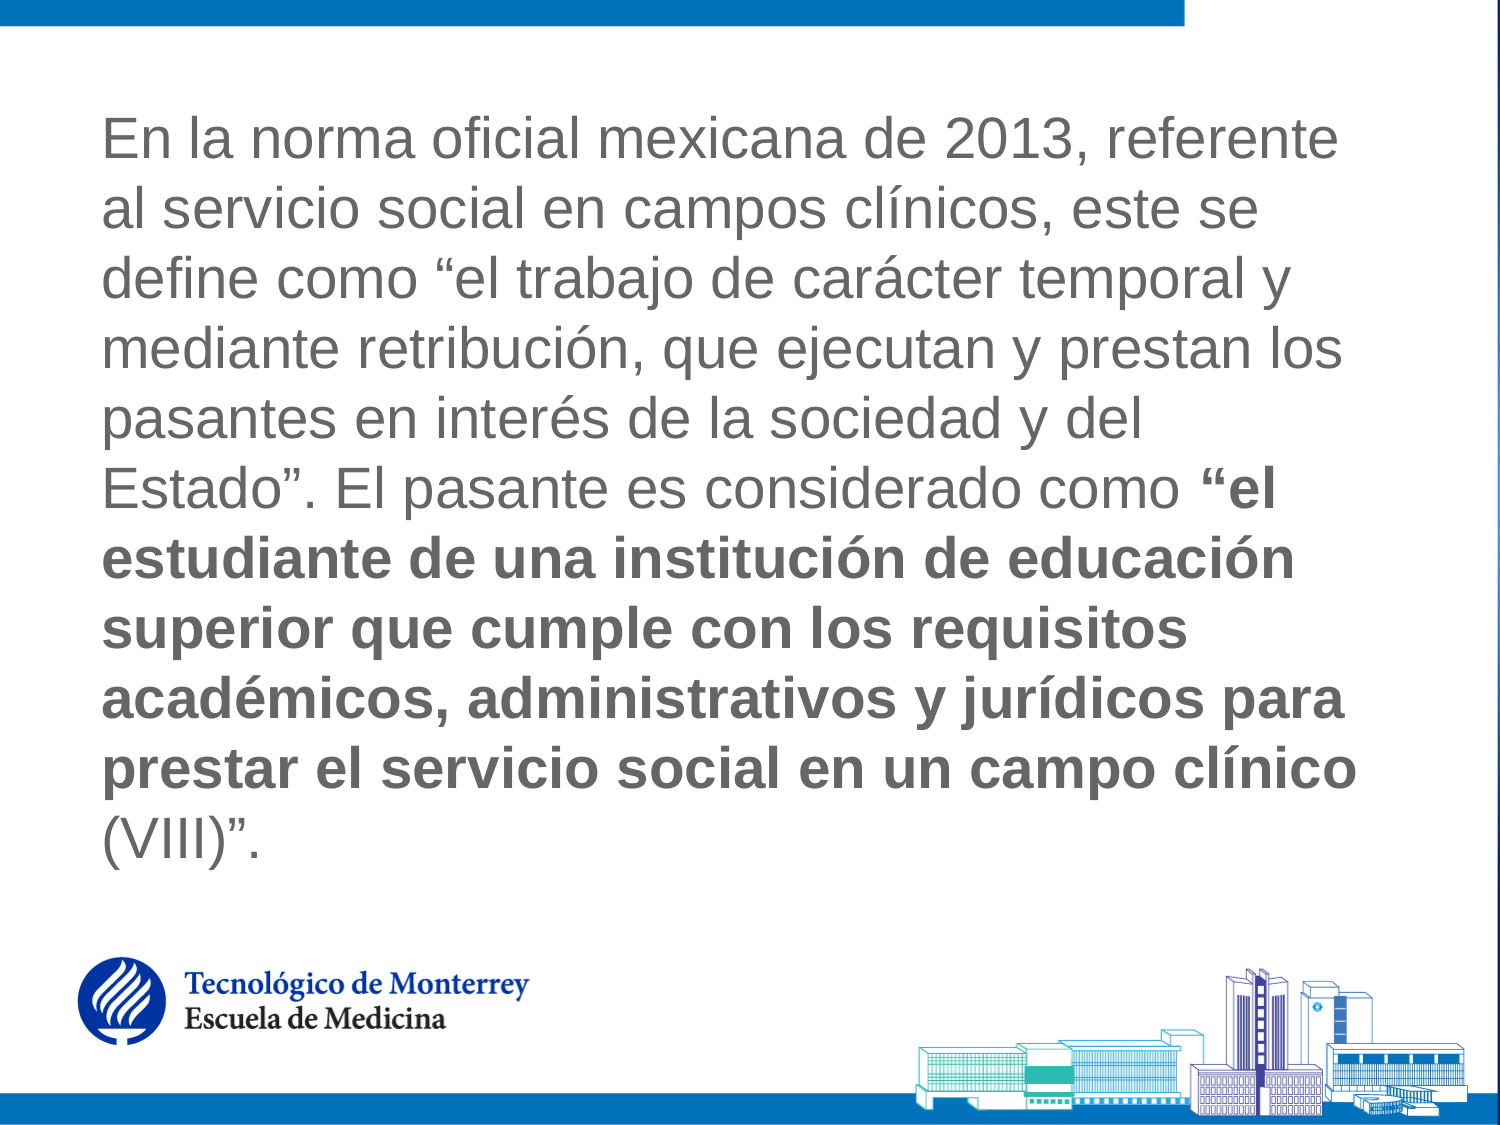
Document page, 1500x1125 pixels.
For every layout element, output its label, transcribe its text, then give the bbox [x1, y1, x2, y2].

picture [0, 0, 1500, 1125]
text_box En la norma oficial mexicana de 2013, referente al servicio social en campos clínicos, este se define como “el trabajo de carácter temporal y mediante retribución, que ejecutan y prestan los pasantes en interés de la sociedad y del Estado”. El pasante es considerado como “el estudiante de una institución de educación superior que cumple con los requisitos académicos, administrativos y jurídicos para prestar el servicio social en un campo clínico (VIII)”. [86, 92, 1380, 878]
